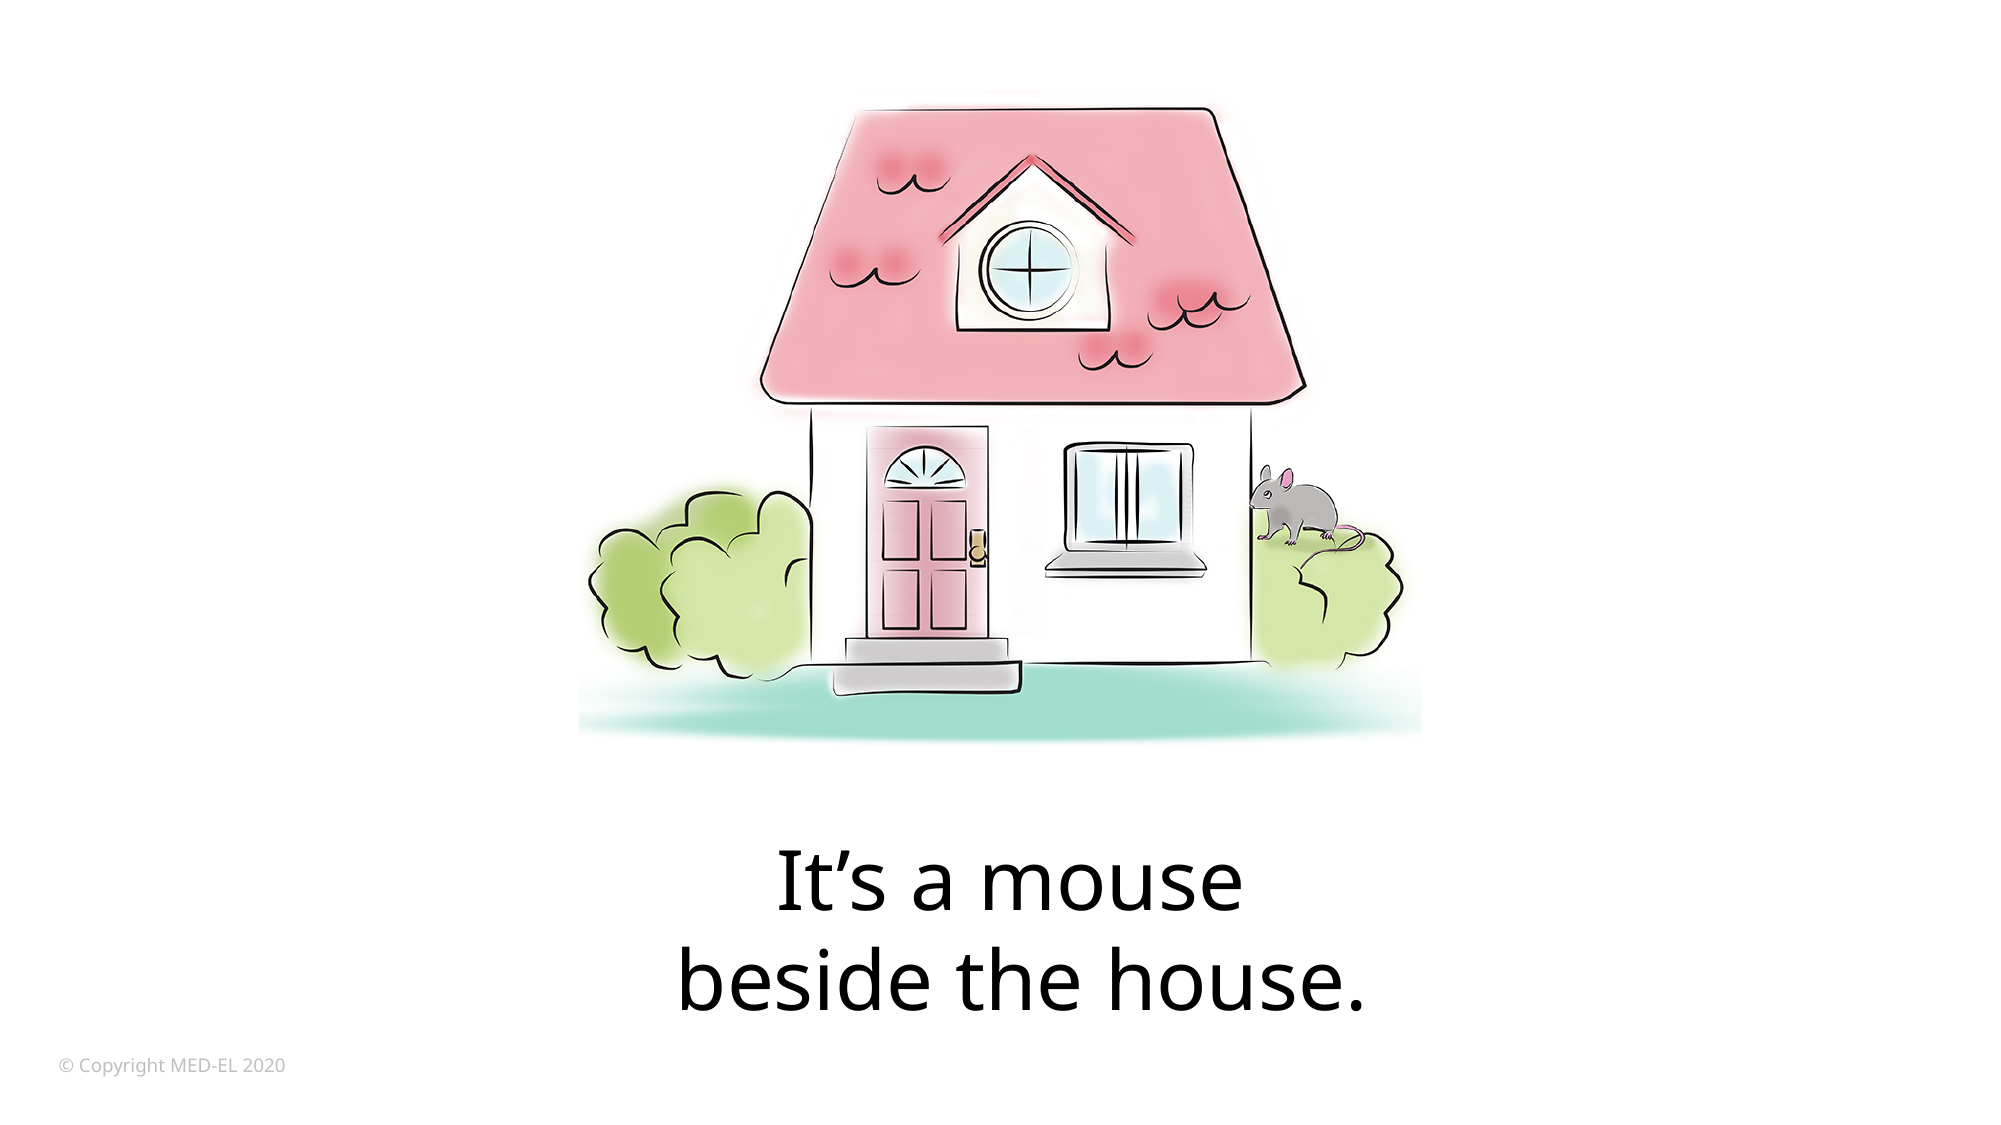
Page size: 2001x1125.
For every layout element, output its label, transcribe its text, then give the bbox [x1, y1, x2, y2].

picture [578, 89, 1422, 748]
text_box It’s a mouse beside the house. [381, 819, 1663, 1035]
text_box © Copyright MED-EL 2020 [43, 1046, 336, 1084]
